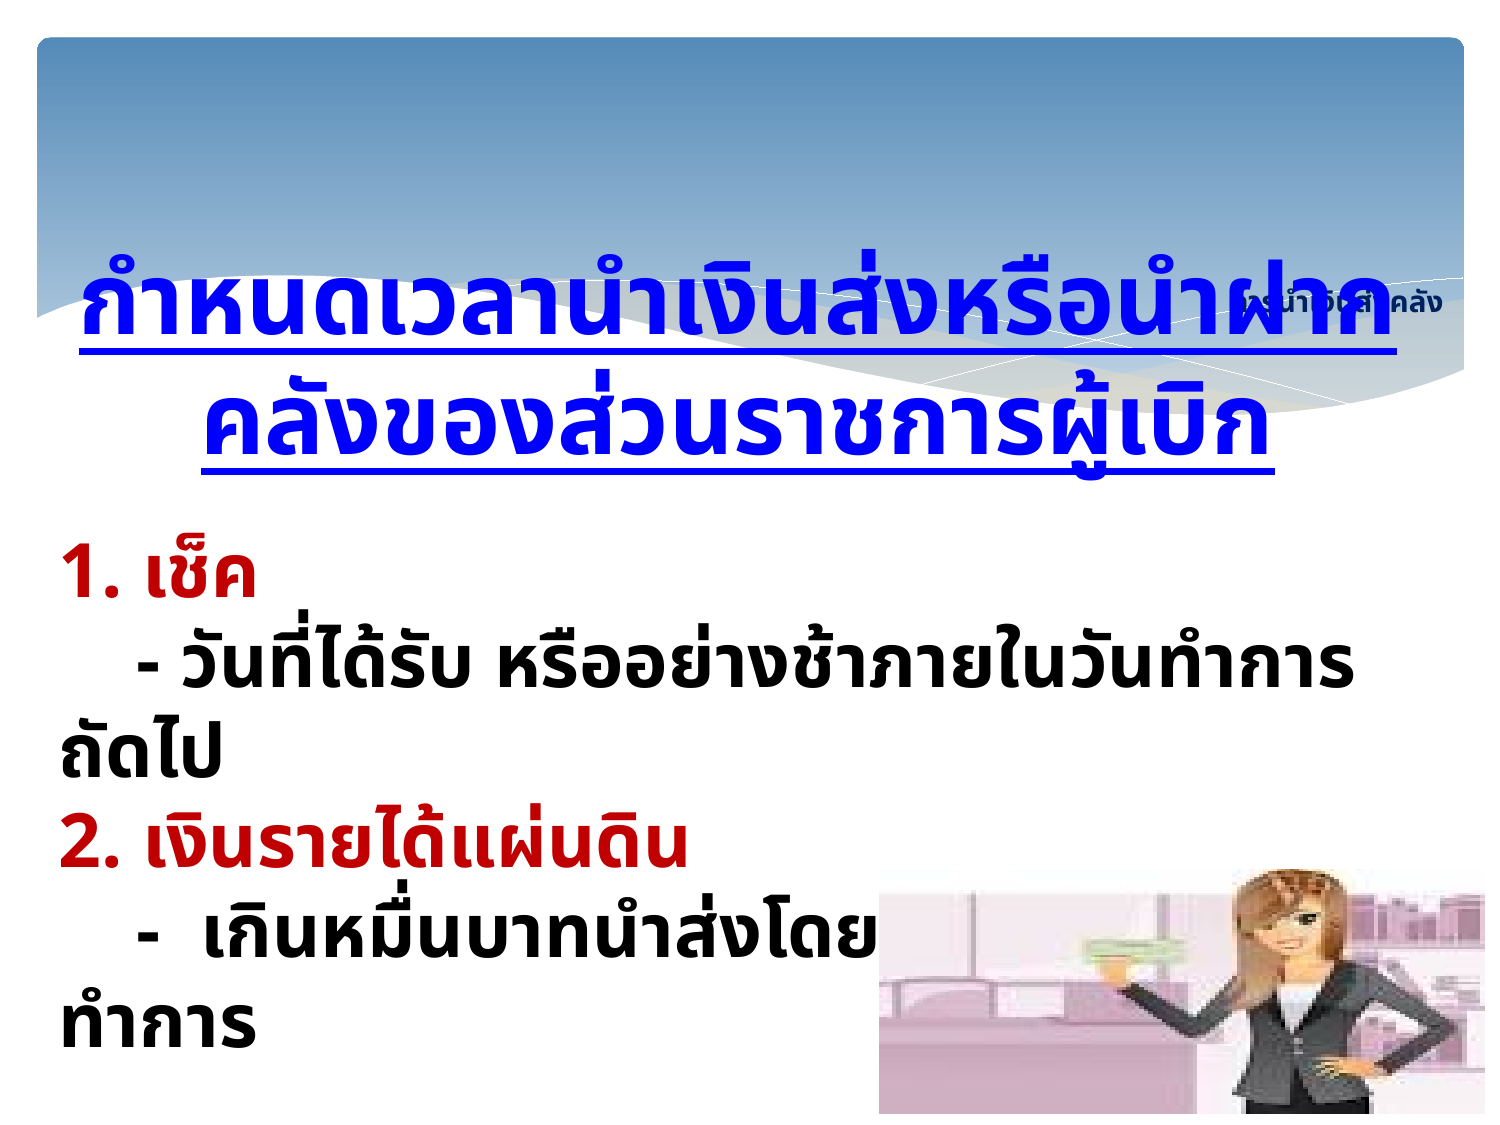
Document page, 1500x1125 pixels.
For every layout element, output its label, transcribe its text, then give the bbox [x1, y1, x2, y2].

text_box กำหนดเวลานำเงินส่งหรือนำฝากคลังของส่วนราชการผู้เบิก [43, 267, 1432, 442]
picture [879, 869, 1485, 1114]
title การนำเงินส่งคลัง [53, 243, 1459, 449]
text_box 1. เช็ค - วันที่ได้รับ หรืออย่างช้าภายในวันทำการถัดไป 2. เงินรายได้แผ่นดิน - เกินหมื่นบาทนำส่งโดยด่วนไม่เกิน 3 วันทำการ [43, 515, 1400, 1071]
